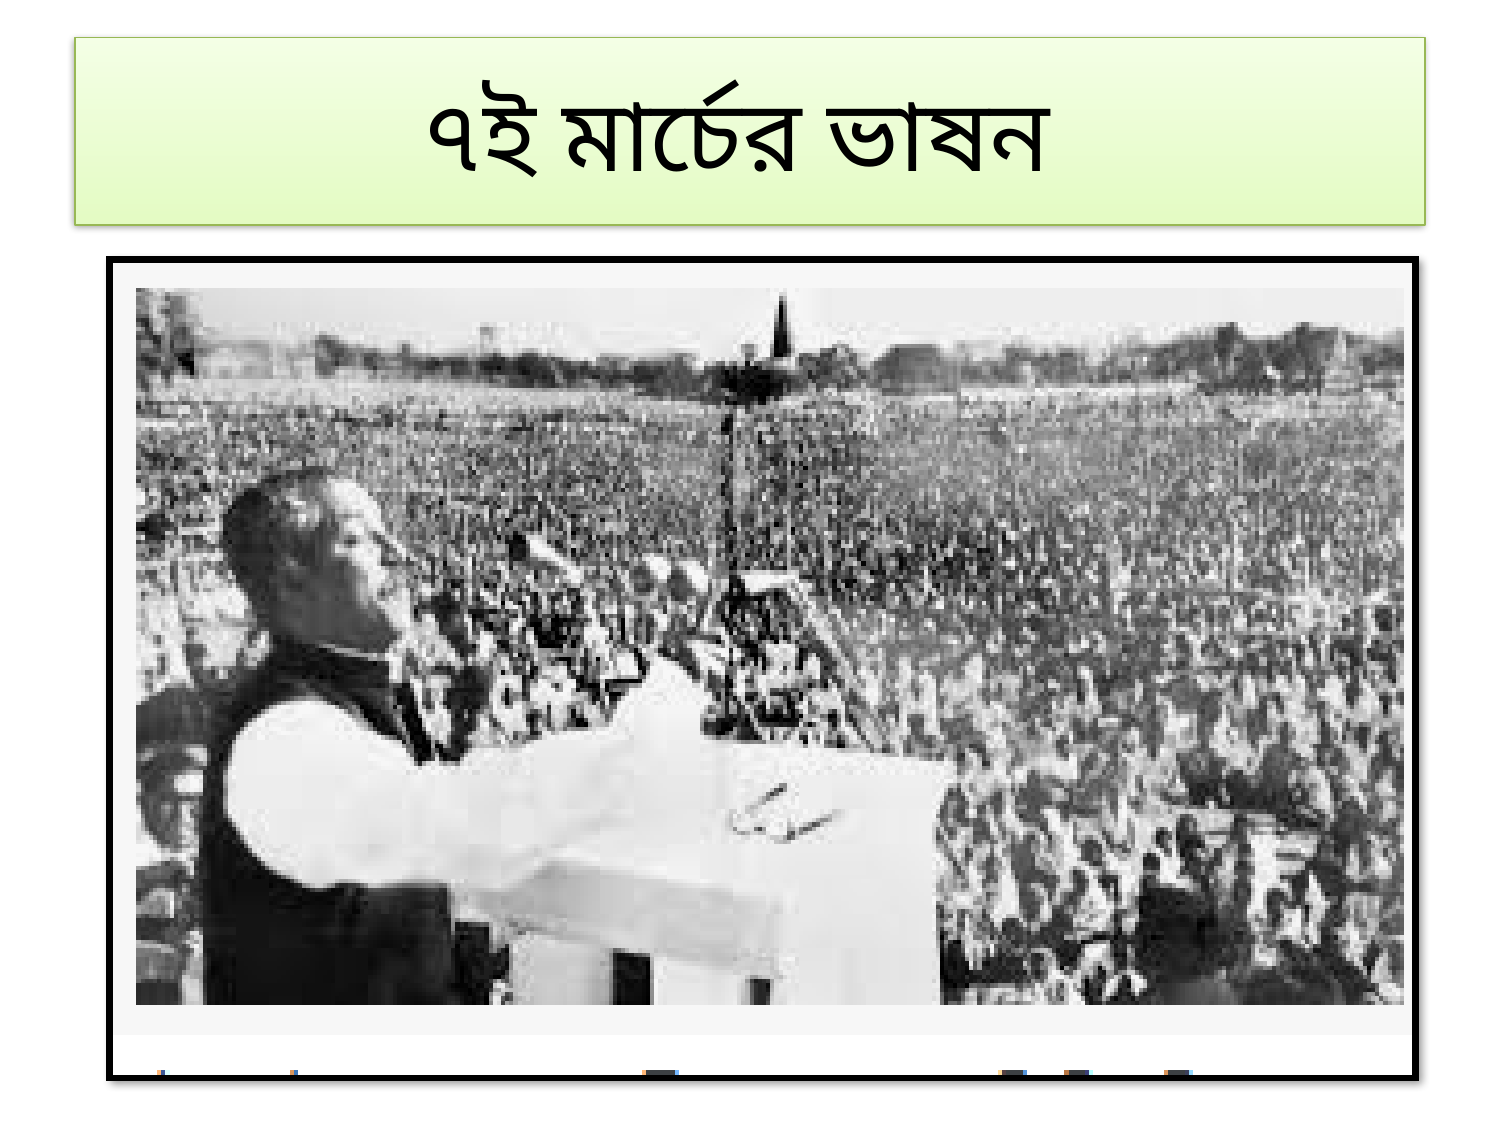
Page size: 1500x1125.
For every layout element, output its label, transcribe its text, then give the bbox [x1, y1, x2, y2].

title ৭ই মার্চের ভাষন [74, 37, 1426, 226]
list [112, 262, 1413, 1076]
